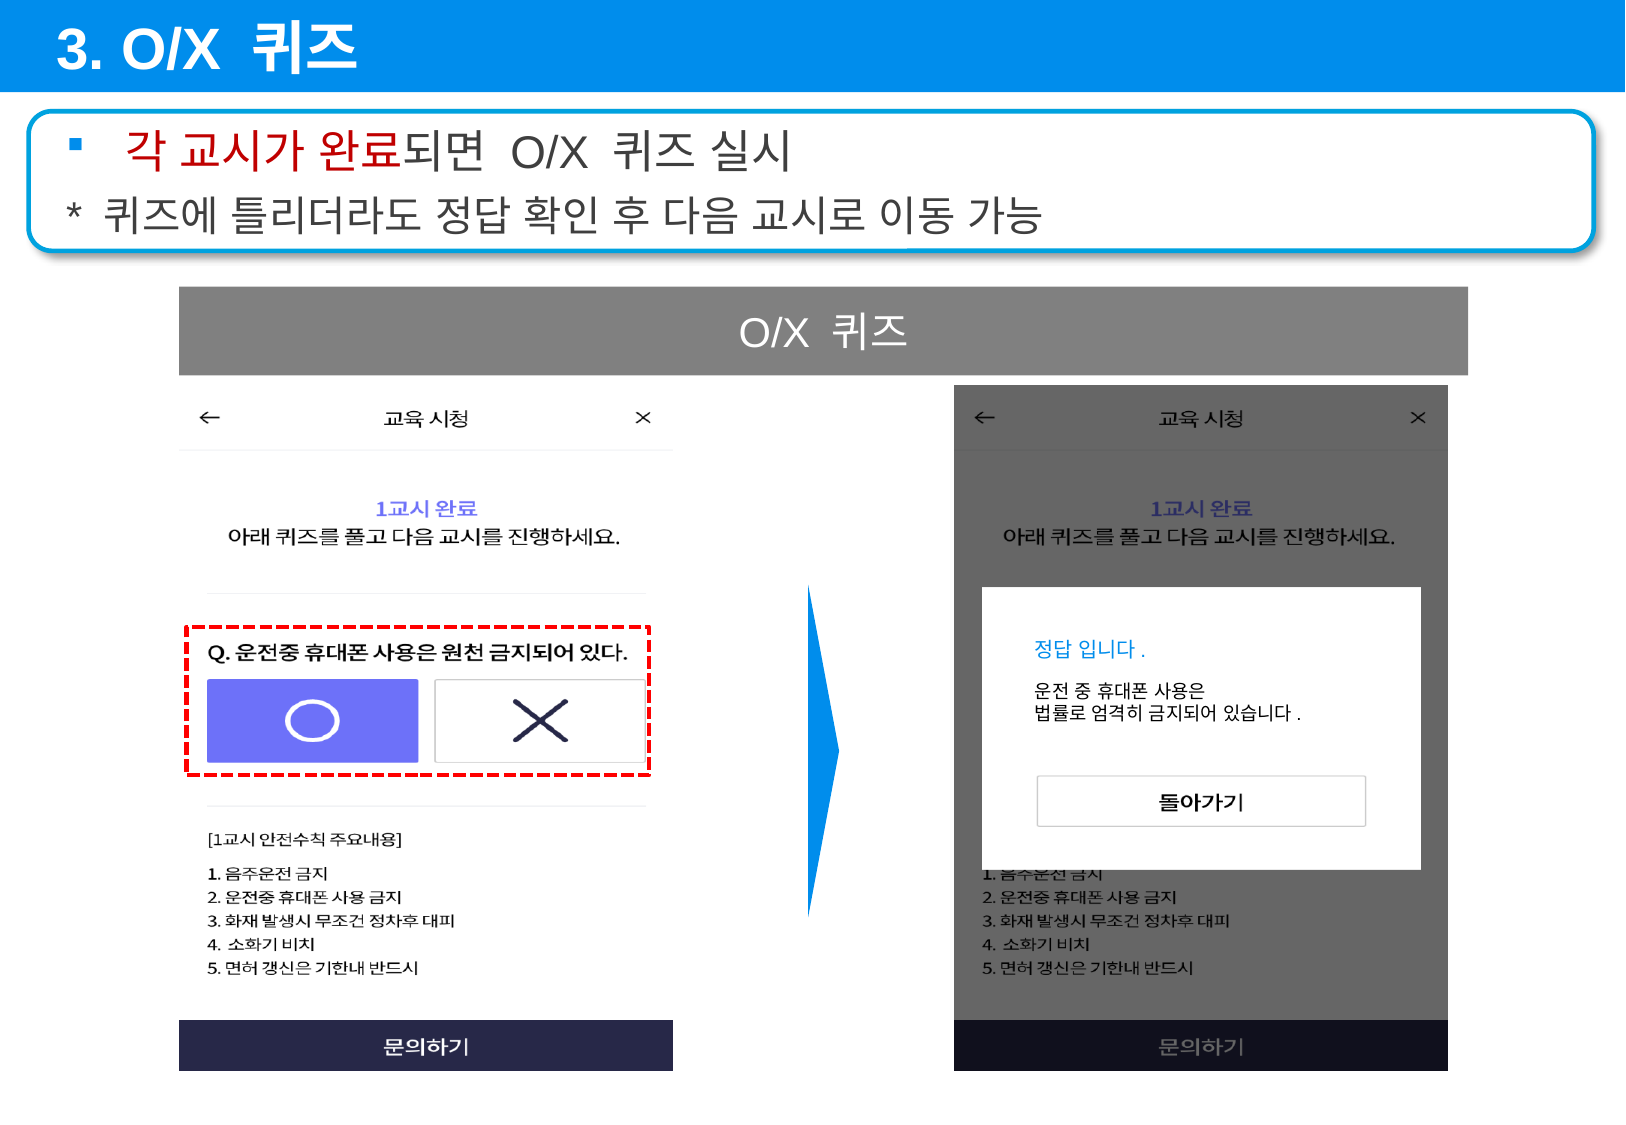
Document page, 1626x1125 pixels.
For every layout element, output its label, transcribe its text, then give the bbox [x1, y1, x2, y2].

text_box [178, 286, 1469, 1071]
text_box 3. O/X 퀴즈 [0, 0, 1625, 94]
text_box 각 교시가 완료되면 O/X 퀴즈 실시 * 퀴즈에 틀리더라도 정답 확인 후 다음 교시로 이동 가능 [28, 111, 1594, 251]
